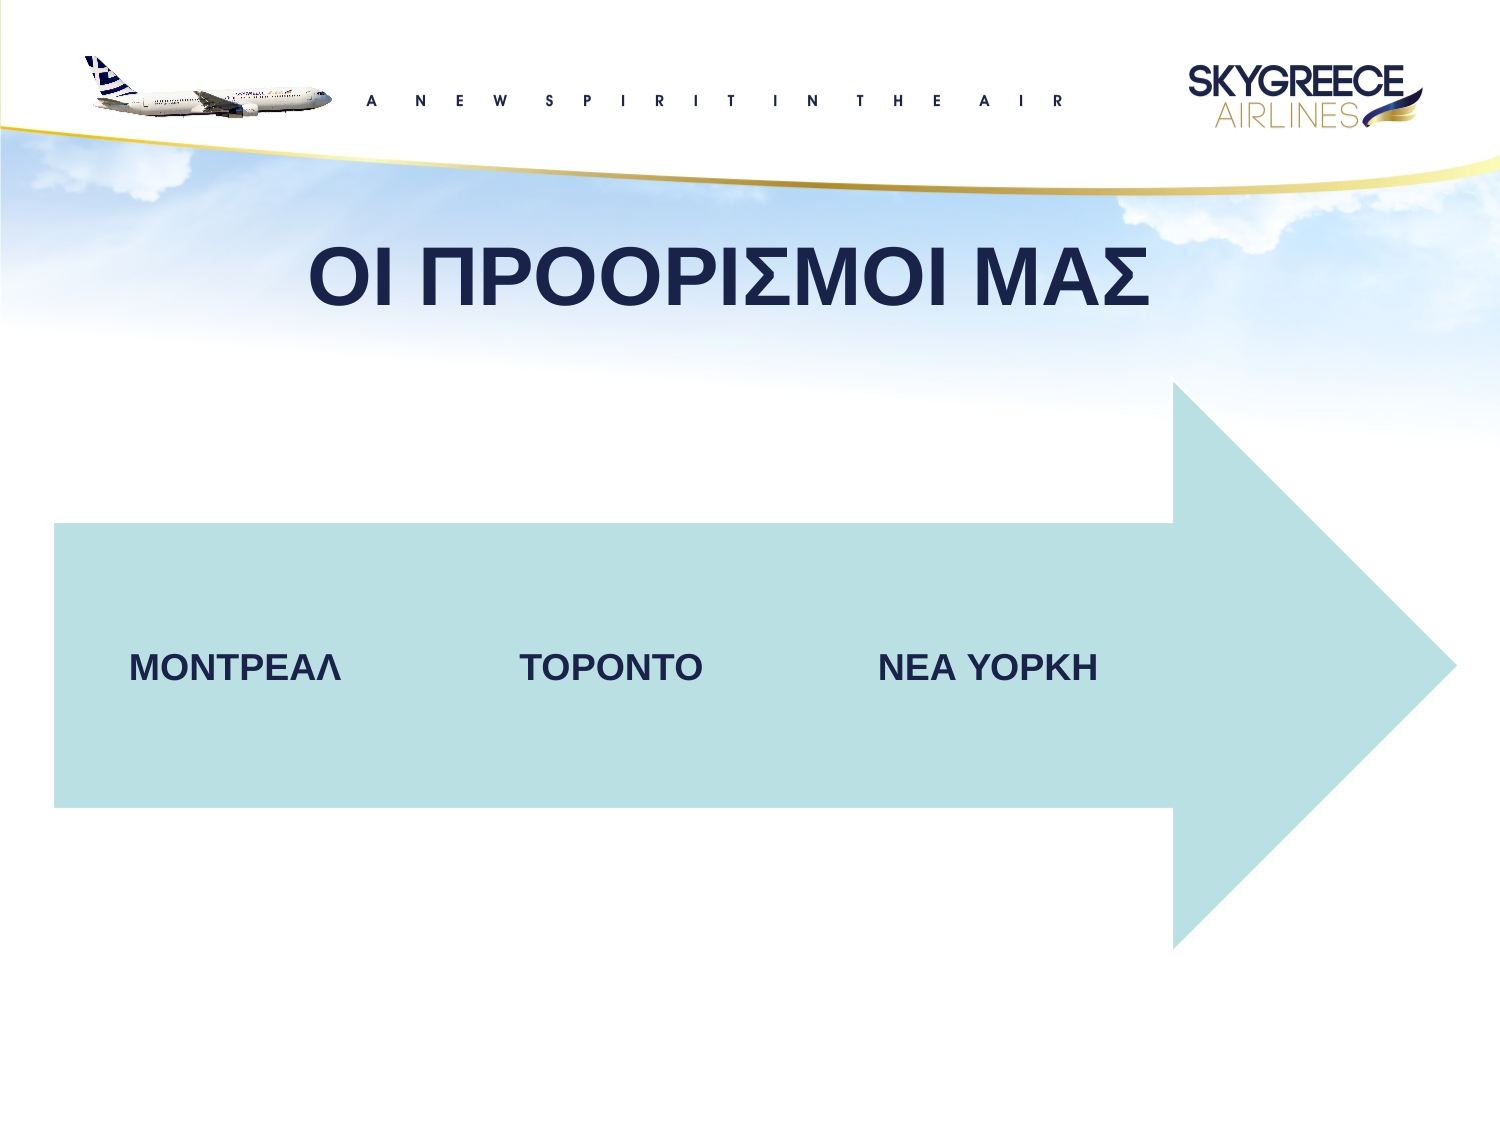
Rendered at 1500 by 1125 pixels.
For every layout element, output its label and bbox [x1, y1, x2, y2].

text_box [53, 378, 1459, 953]
picture [0, 0, 1500, 1125]
